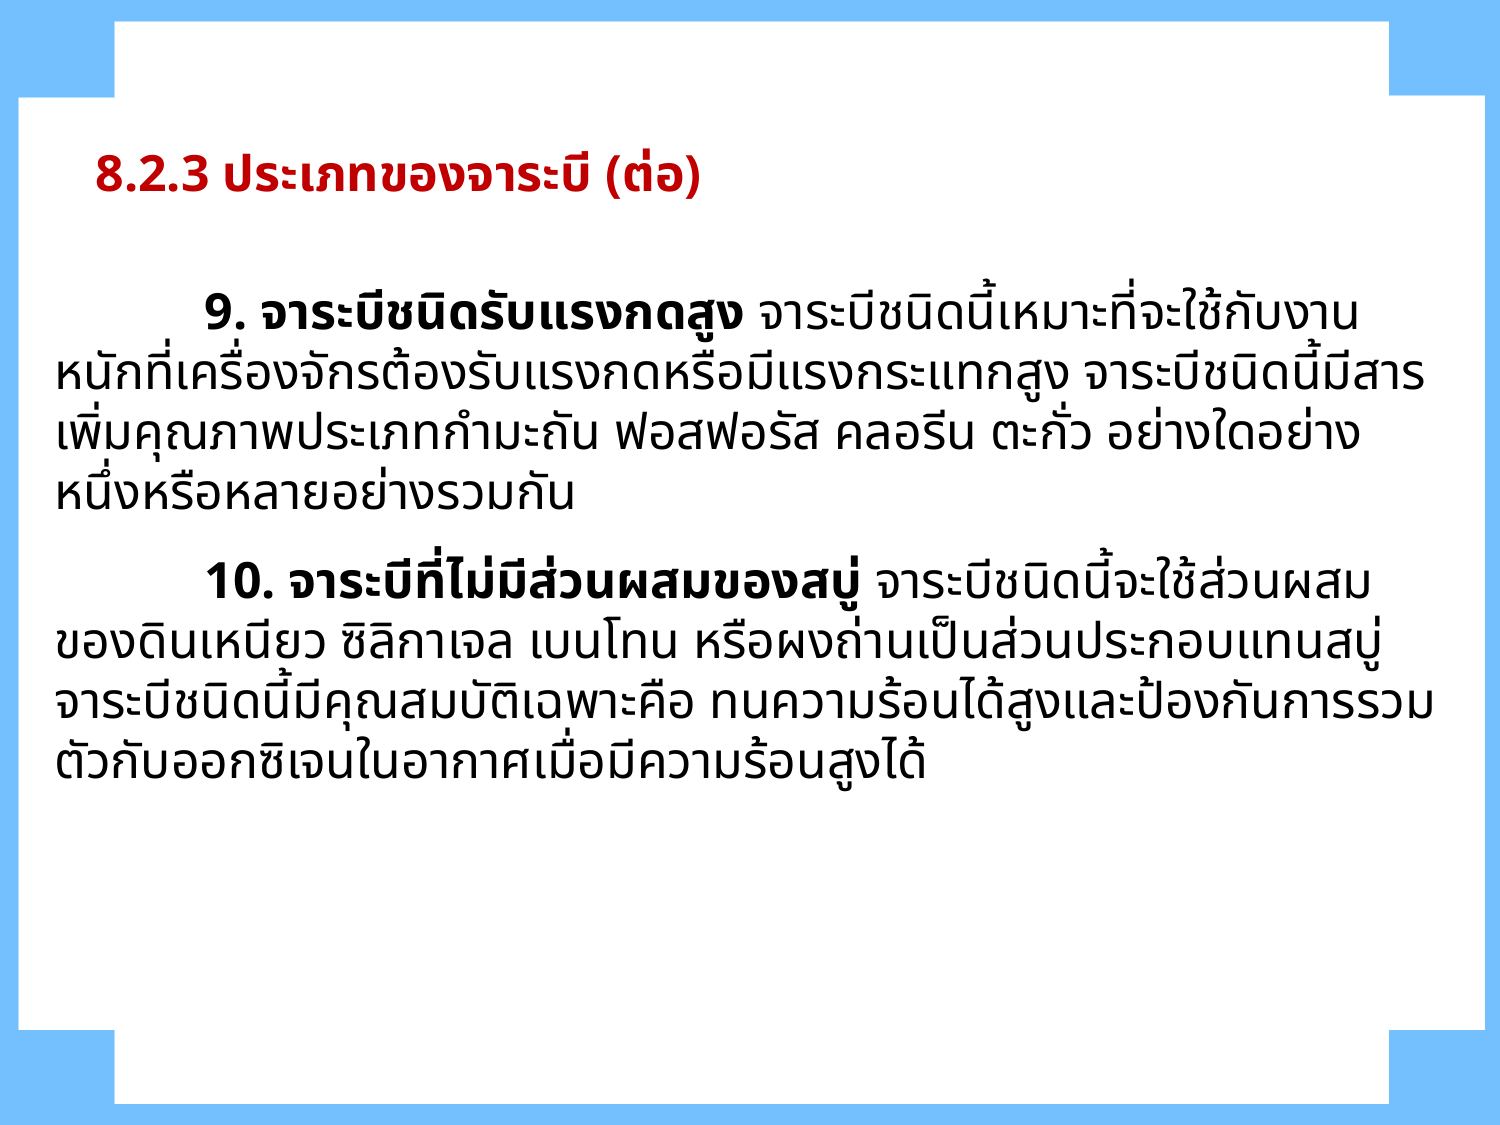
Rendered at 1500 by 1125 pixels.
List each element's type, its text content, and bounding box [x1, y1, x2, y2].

text_box 9. จาระบีชนิดรับแรงกดสูง จาระบีชนิดนี้เหมาะที่จะใช้กับงานหนักที่เครื่องจักรต้องรับแรงกดหรือมีแรงกระแทกสูง จาระบีชนิดนี้มีสารเพิ่มคุณภาพประเภทกำมะถัน ฟอสฟอรัส คลอรีน ตะกั่ว อย่างใดอย่างหนึ่งหรือหลายอย่างรวมกัน [39, 272, 1453, 528]
text_box 8.2.3 ประเภทของจาระบี (ต่อ) [80, 134, 730, 210]
text_box 10. จาระบีที่ไม่มีส่วนผสมของสบู่ จาระบีชนิดนี้จะใช้ส่วนผสมของดินเหนียว ซิลิกาเจล เบนโทน หรือผงถ่านเป็นส่วนประกอบแทนสบู่ จาระบีชนิดนี้มีคุณสมบัติเฉพาะคือ ทนความร้อนได้สูงและป้องกันการรวมตัวกับออกซิเจนในอากาศเมื่อมีความร้อนสูงได้ [39, 541, 1453, 796]
picture [0, 0, 1500, 1125]
